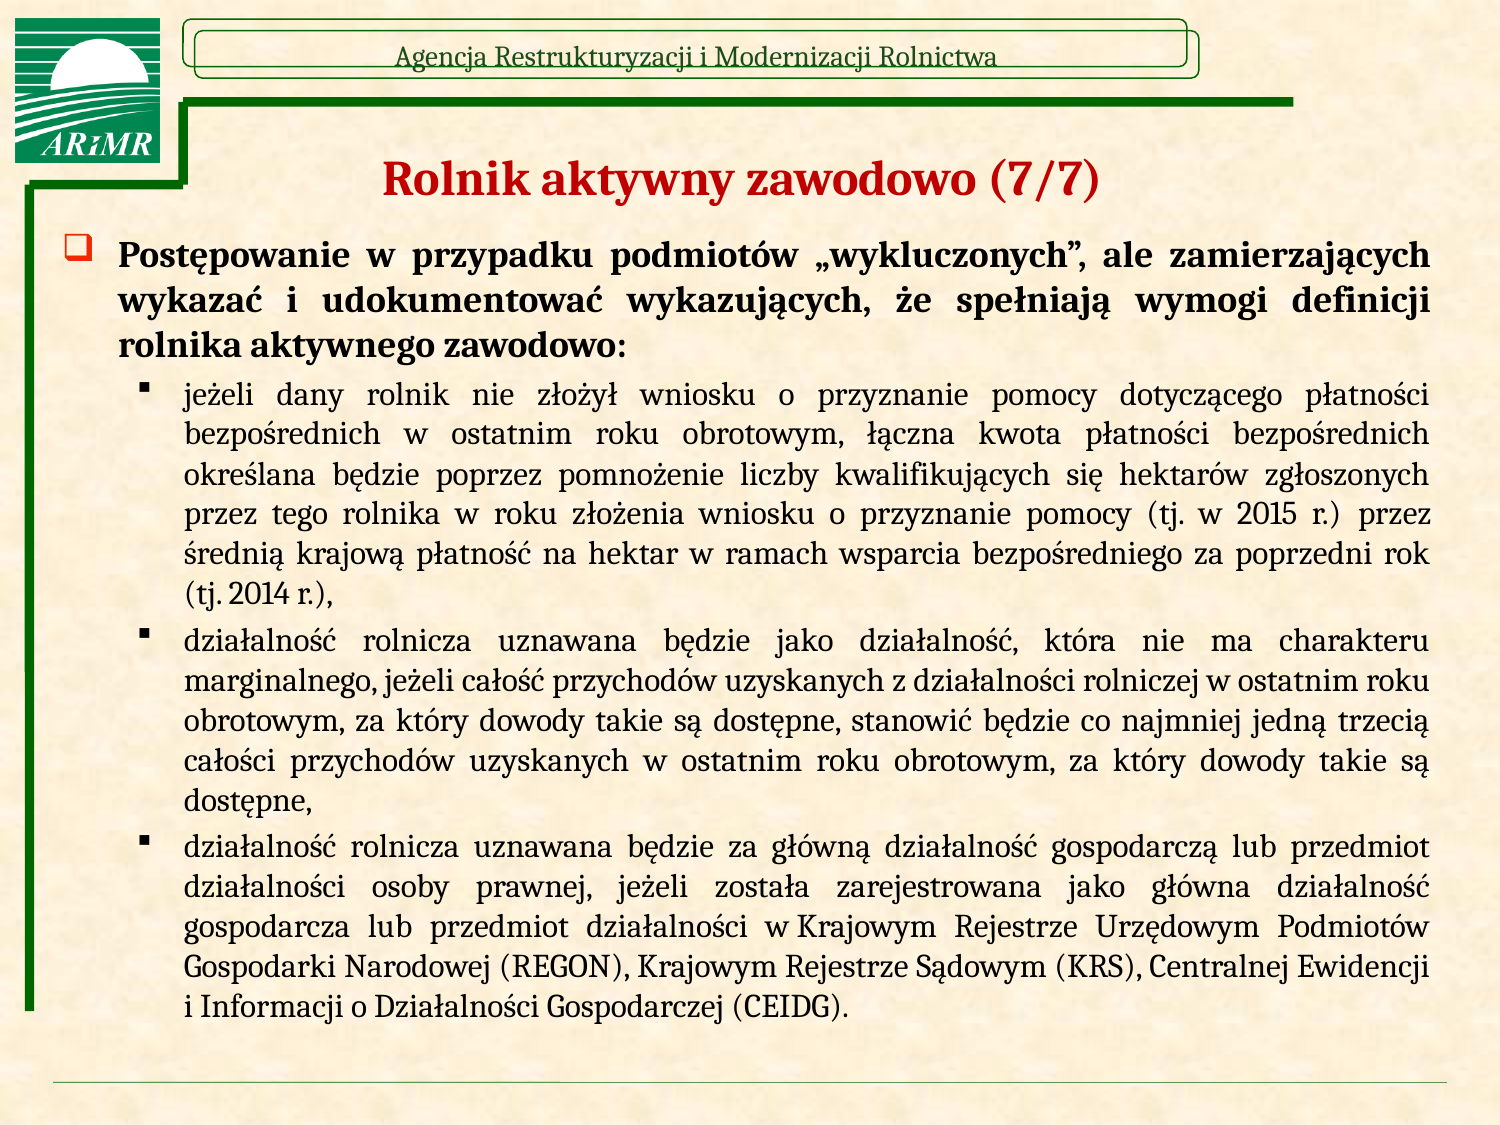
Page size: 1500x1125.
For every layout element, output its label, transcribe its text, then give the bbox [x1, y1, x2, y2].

title Rolnik aktywny zawodowo (7/7) [105, 116, 1381, 222]
picture [0, 0, 1500, 1125]
list Postępowanie w przypadku podmiotów „wykluczonych”, ale zamierzających wykazać i udokumentować wykazujących, że spełniają wymogi definicji rolnika aktywnego zawodowo: jeżeli dany rolnik nie złożył wniosku o przyznanie pomocy dotyczącego płatności bezpośrednich w ostatnim roku obrotowym, łączna kwota płatności bezpośrednich określana będzie poprzez pomnożenie liczby kwalifikujących się hektarów zgłoszonych przez tego rolnika w roku złożenia wniosku o przyznanie pomocy (tj. w 2015 r.) przez średnią krajową płatność na hektar w ramach wsparcia bezpośredniego za poprzedni rok (tj. 2014 r.), działalność rolnicza uznawana będzie jako działalność, która nie ma charakteru marginalnego, jeżeli całość przychodów uzyskanych z działalności rolniczej w ostatnim roku obrotowym, za który dowody takie są dostępne, stanowić będzie co najmniej jedną trzecią całości przychodów uzyskanych w ostatnim roku obrotowym, za który dowody takie są dostępne, działalność rolnicza uznawana będzie za główną działalność gospodarczą lub przedmiot działalności osoby prawnej, jeżeli została zarejestrowana jako główna działalność gospodarcza lub przedmiot działalności w Krajowym Rejestrze Urzędowym Podmiotów Gospodarki Narodowej (REGON), Krajowym Rejestrze Sądowym (KRS), Centralnej Ewidencji i Informacji o Działalności Gospodarczej (CEIDG). [46, 222, 1448, 1079]
